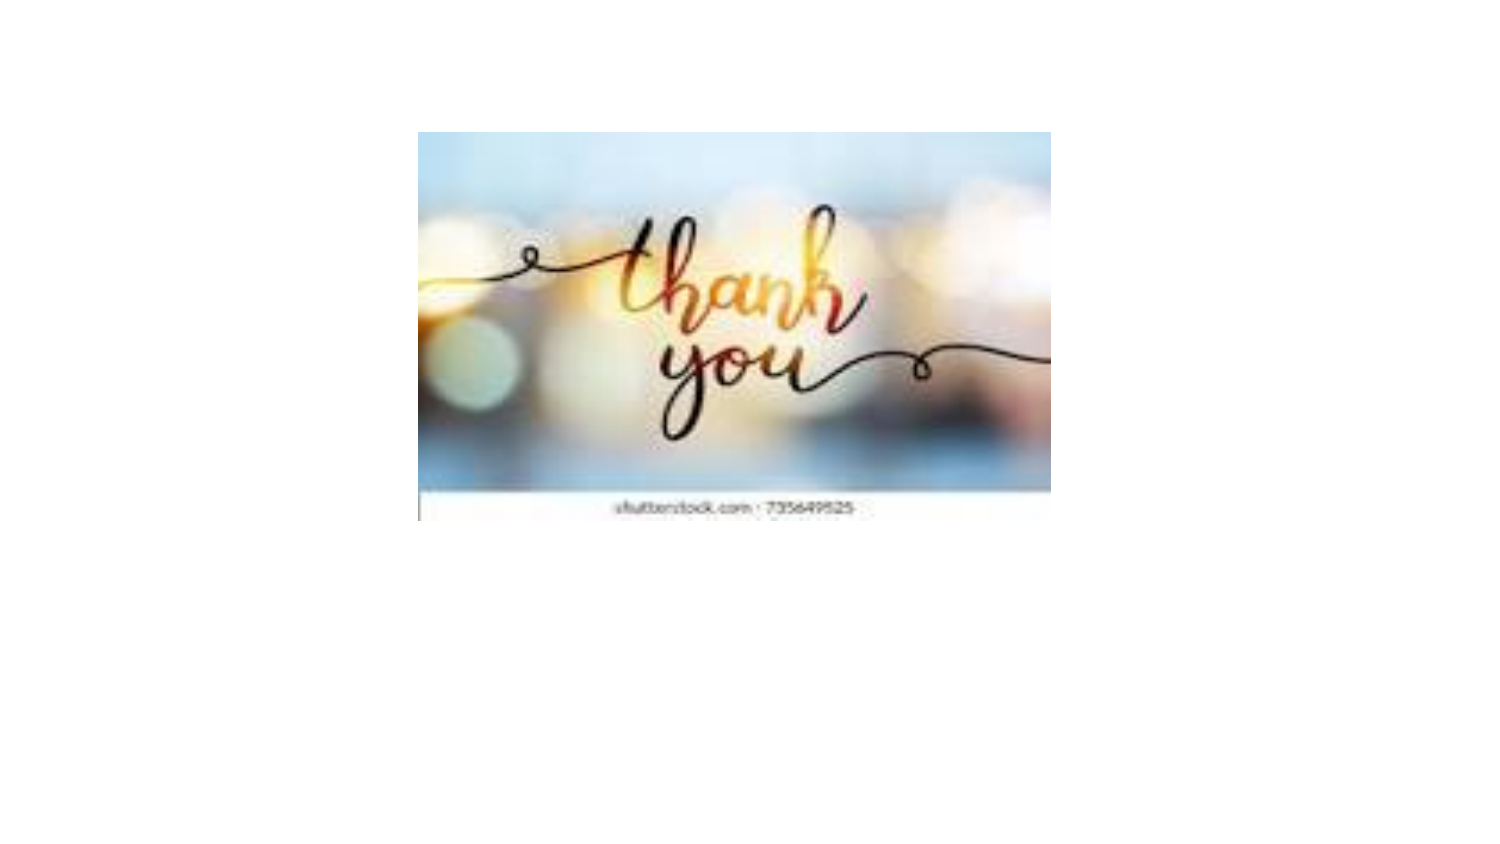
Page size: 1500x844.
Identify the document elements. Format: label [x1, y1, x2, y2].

picture [417, 131, 1052, 522]
